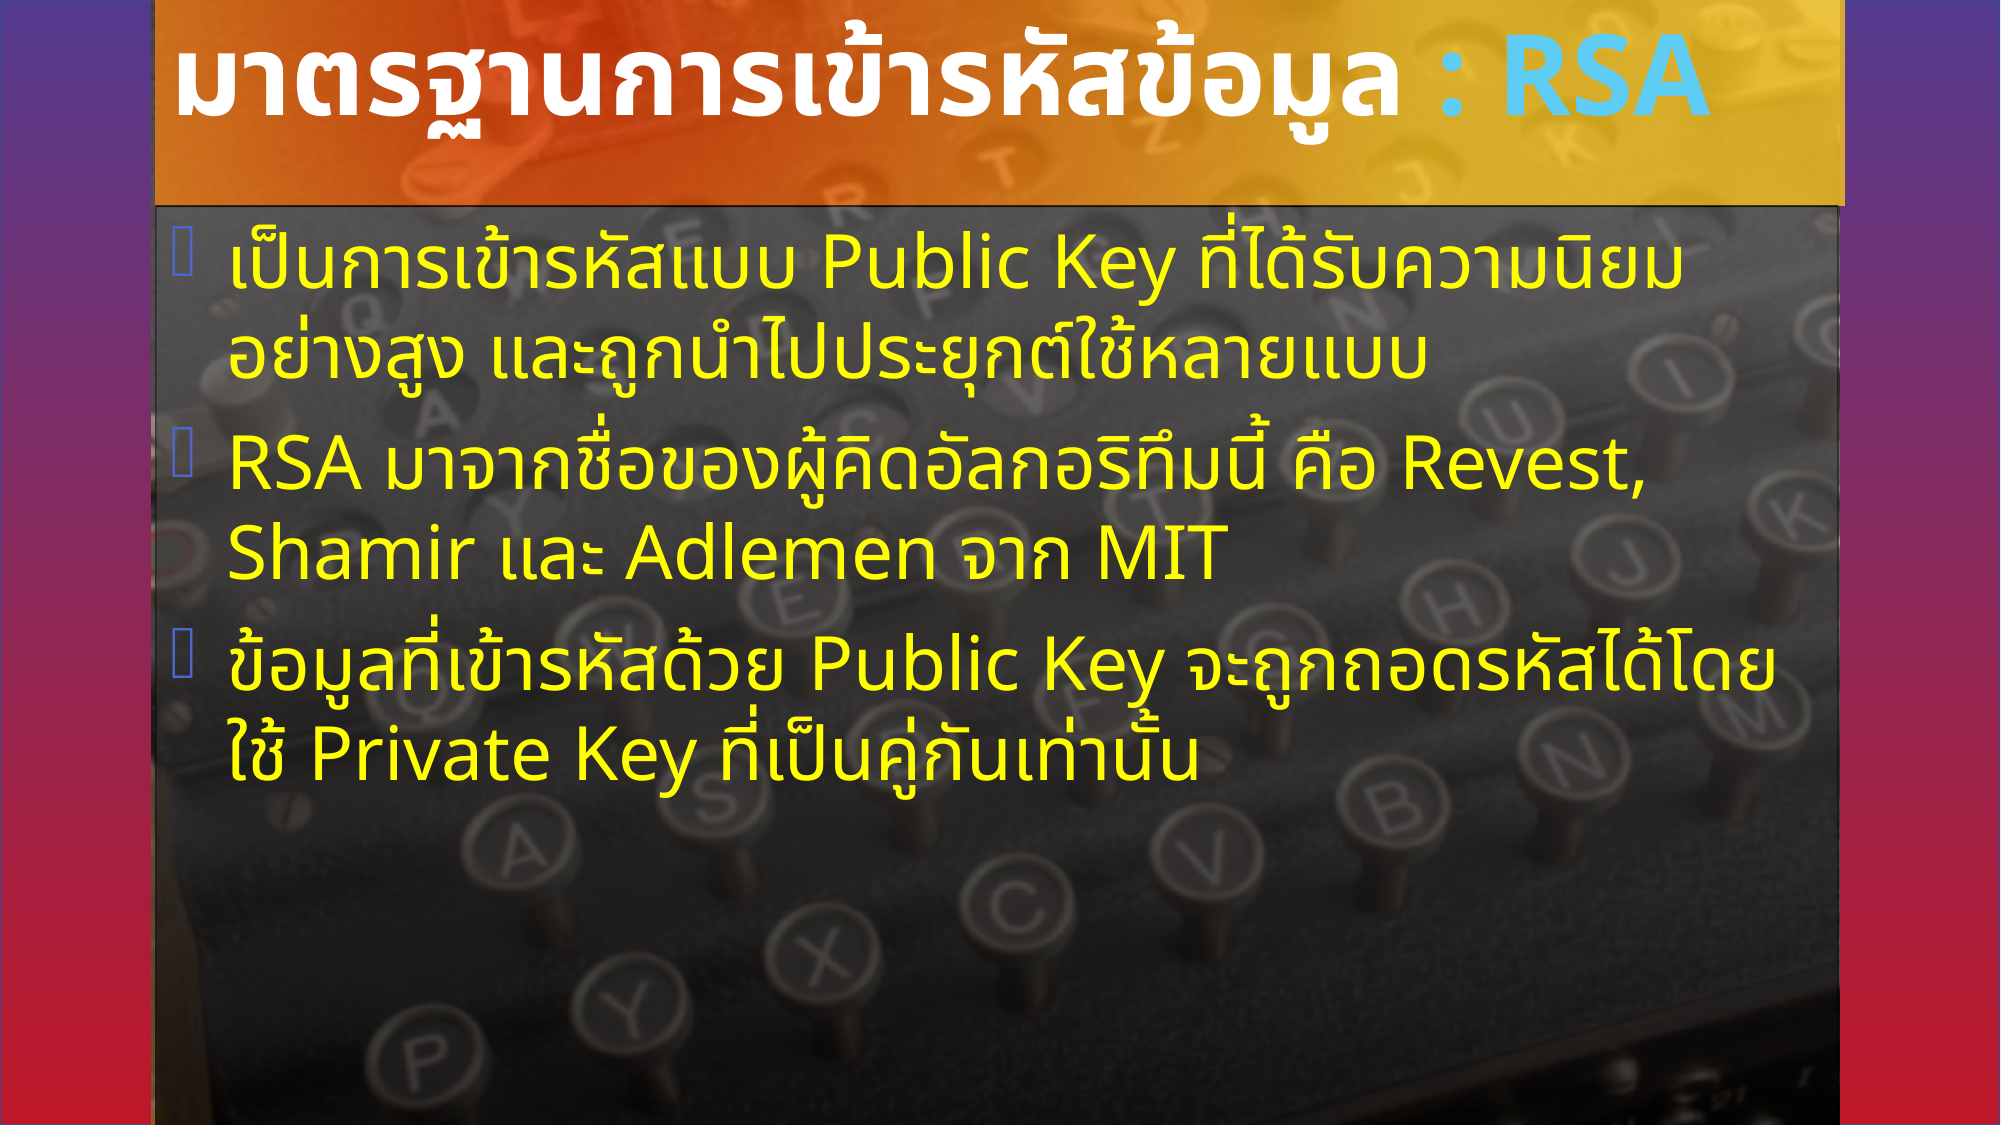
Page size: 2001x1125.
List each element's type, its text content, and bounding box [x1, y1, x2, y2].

title มาตรฐานการเข้ารหัสข้อมูล : RSA [155, 0, 1845, 206]
list เป็นการเข้ารหัสแบบ Public Key ที่ได้รับความนิยมอย่างสูง และถูกนำไปประยุกต์ใช้หลายแบบ RSA มาจากชื่อของผู้คิดอัลกอริทึมนี้ คือ Revest, Shamir และ Adlemen จาก MIT ข้อมูลที่เข้ารหัสด้วย Public Key จะถูกถอดรหัสได้โดยใช้ Private Key ที่เป็นคู่กันเท่านั้น [155, 205, 1839, 1125]
picture [151, 0, 155, 1125]
